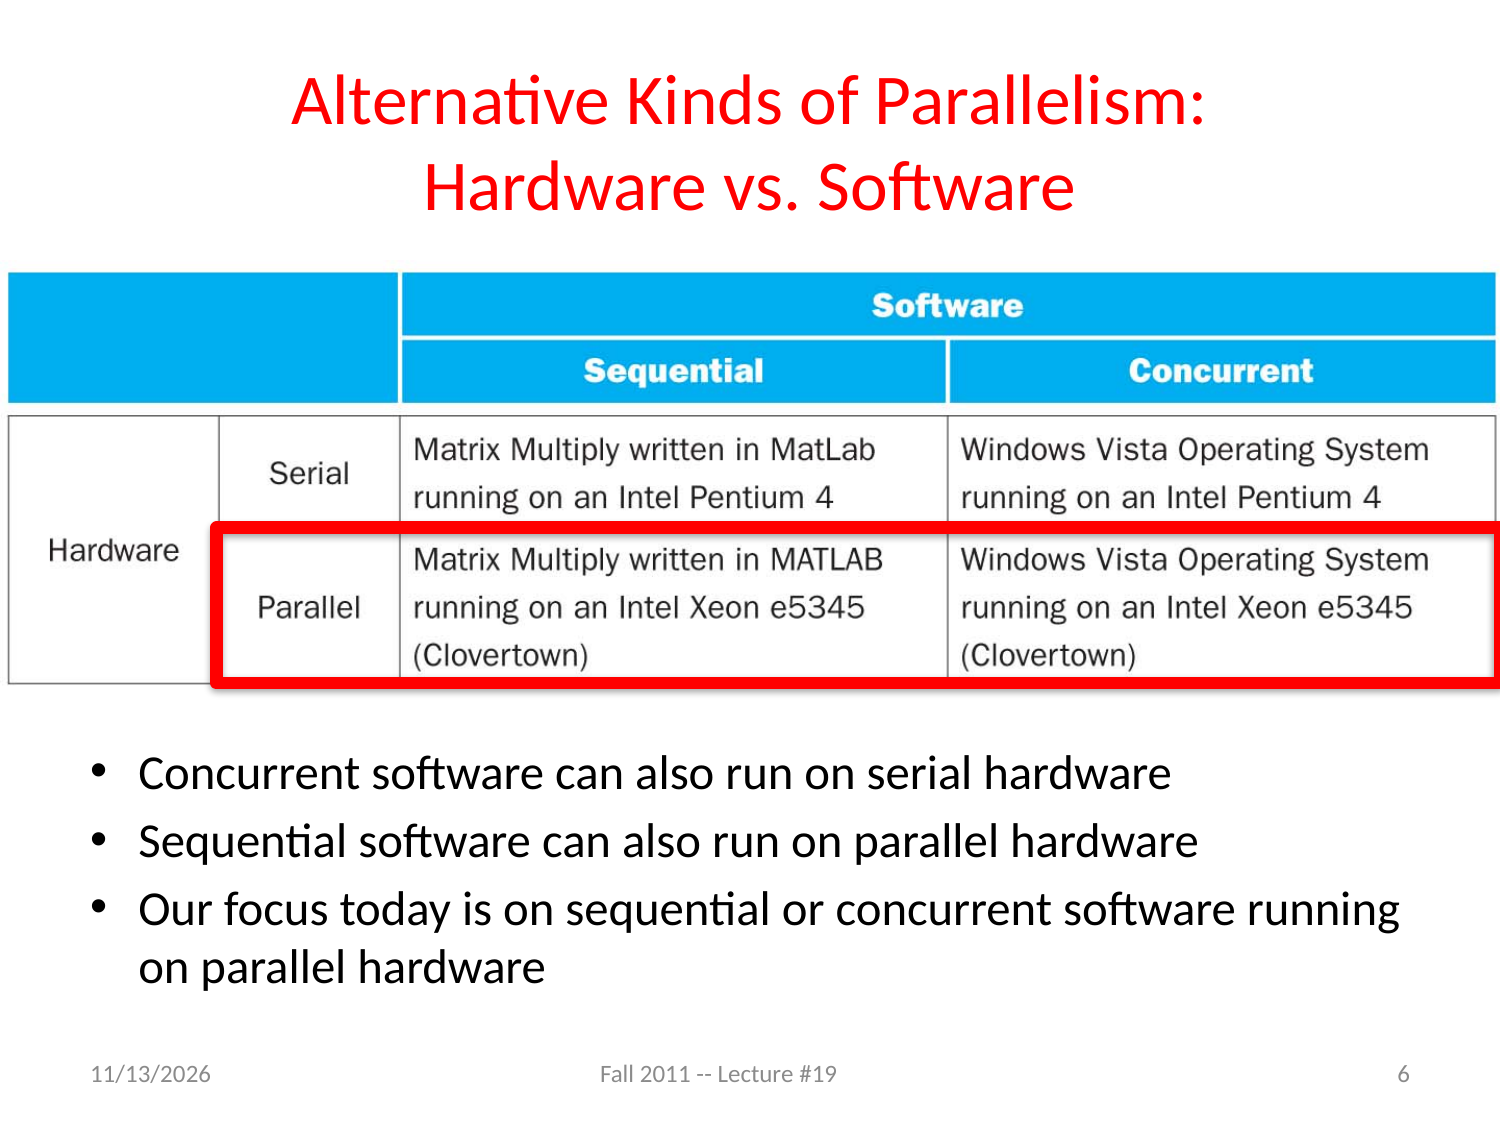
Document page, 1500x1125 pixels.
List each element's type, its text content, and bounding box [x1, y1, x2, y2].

list Concurrent software can also run on serial hardware Sequential software can also run on parallel hardware Our focus today is on sequential or concurrent software running on parallel hardware [75, 733, 1425, 1005]
slide_number 6 [1074, 1042, 1425, 1103]
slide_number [75, 1042, 425, 1103]
title Alternative Kinds of Parallelism: Hardware vs. Software [75, 45, 1425, 233]
footer Fall 2011 -- Lecture #19 [512, 1042, 988, 1103]
picture [0, 260, 1500, 701]
